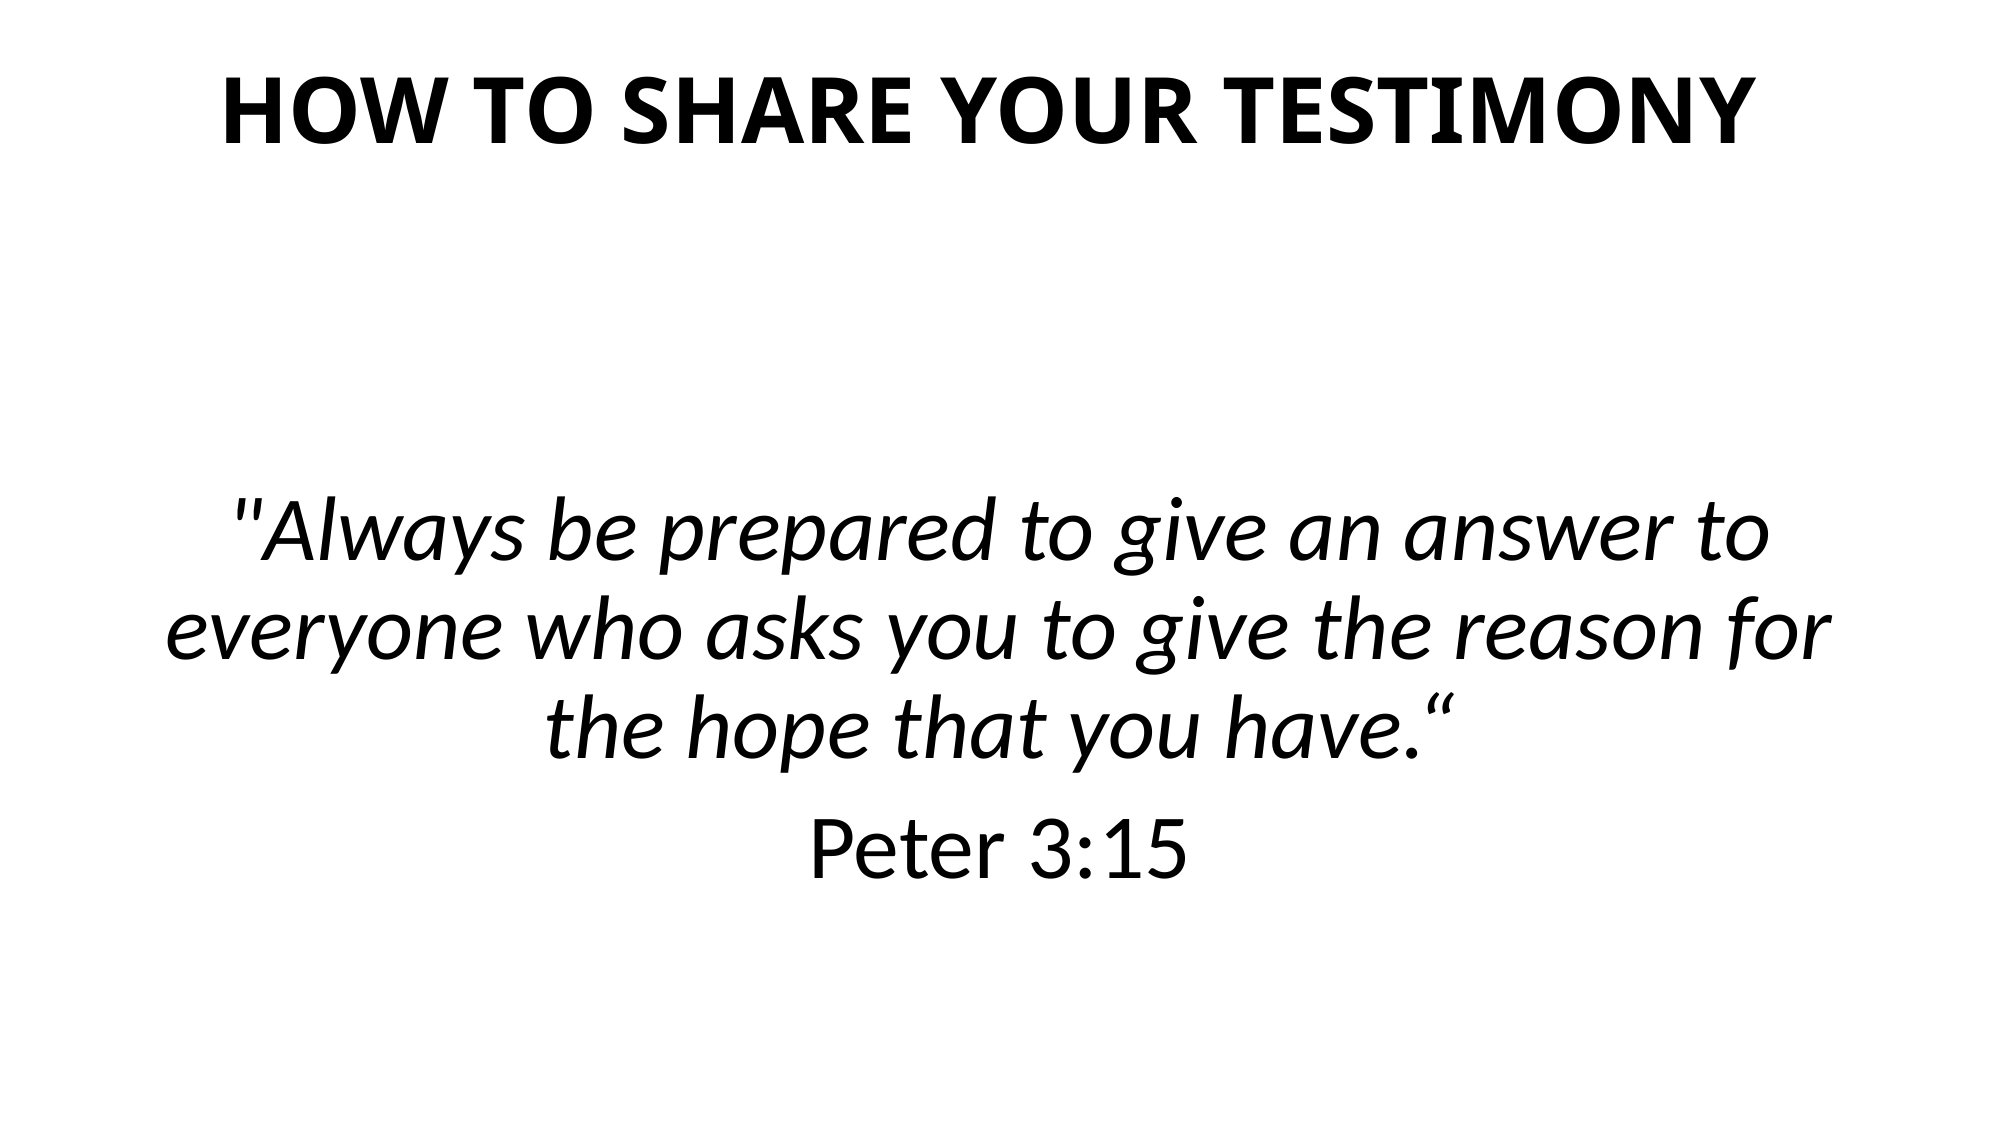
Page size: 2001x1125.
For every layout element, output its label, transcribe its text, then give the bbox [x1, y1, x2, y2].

title HOW TO SHARE YOUR TESTIMONY [137, 59, 1863, 278]
list "Always be prepared to give an answer to everyone who asks you to give the reason for the hope that you have.“ Peter 3:15 [137, 299, 1863, 1014]
